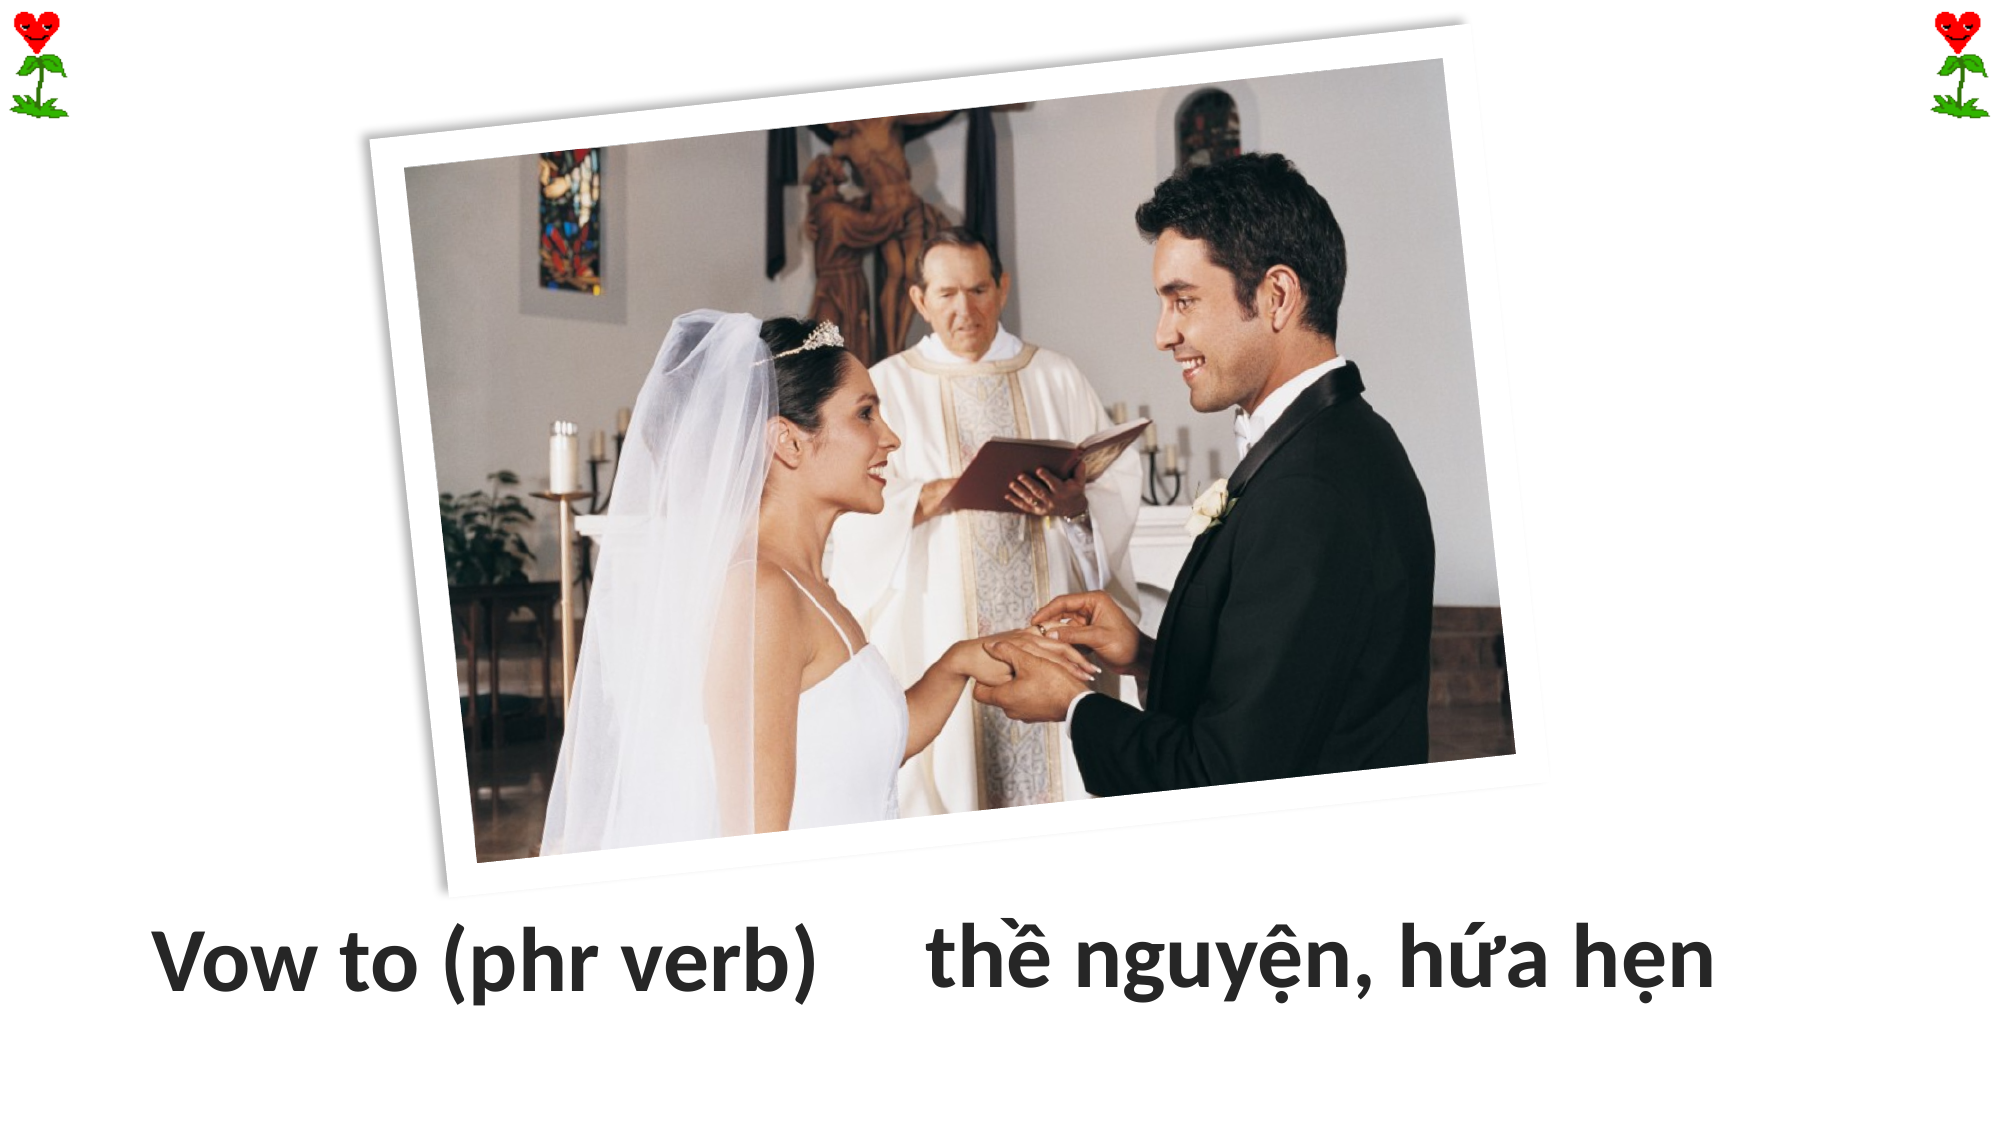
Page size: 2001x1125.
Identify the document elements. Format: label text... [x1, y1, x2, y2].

text_box Vow to (phr verb) [136, 892, 856, 1018]
picture [1921, 1, 2000, 159]
text_box thề nguyện, hứa hẹn [910, 888, 1733, 1013]
picture [0, 1, 79, 159]
picture [405, 59, 1515, 863]
